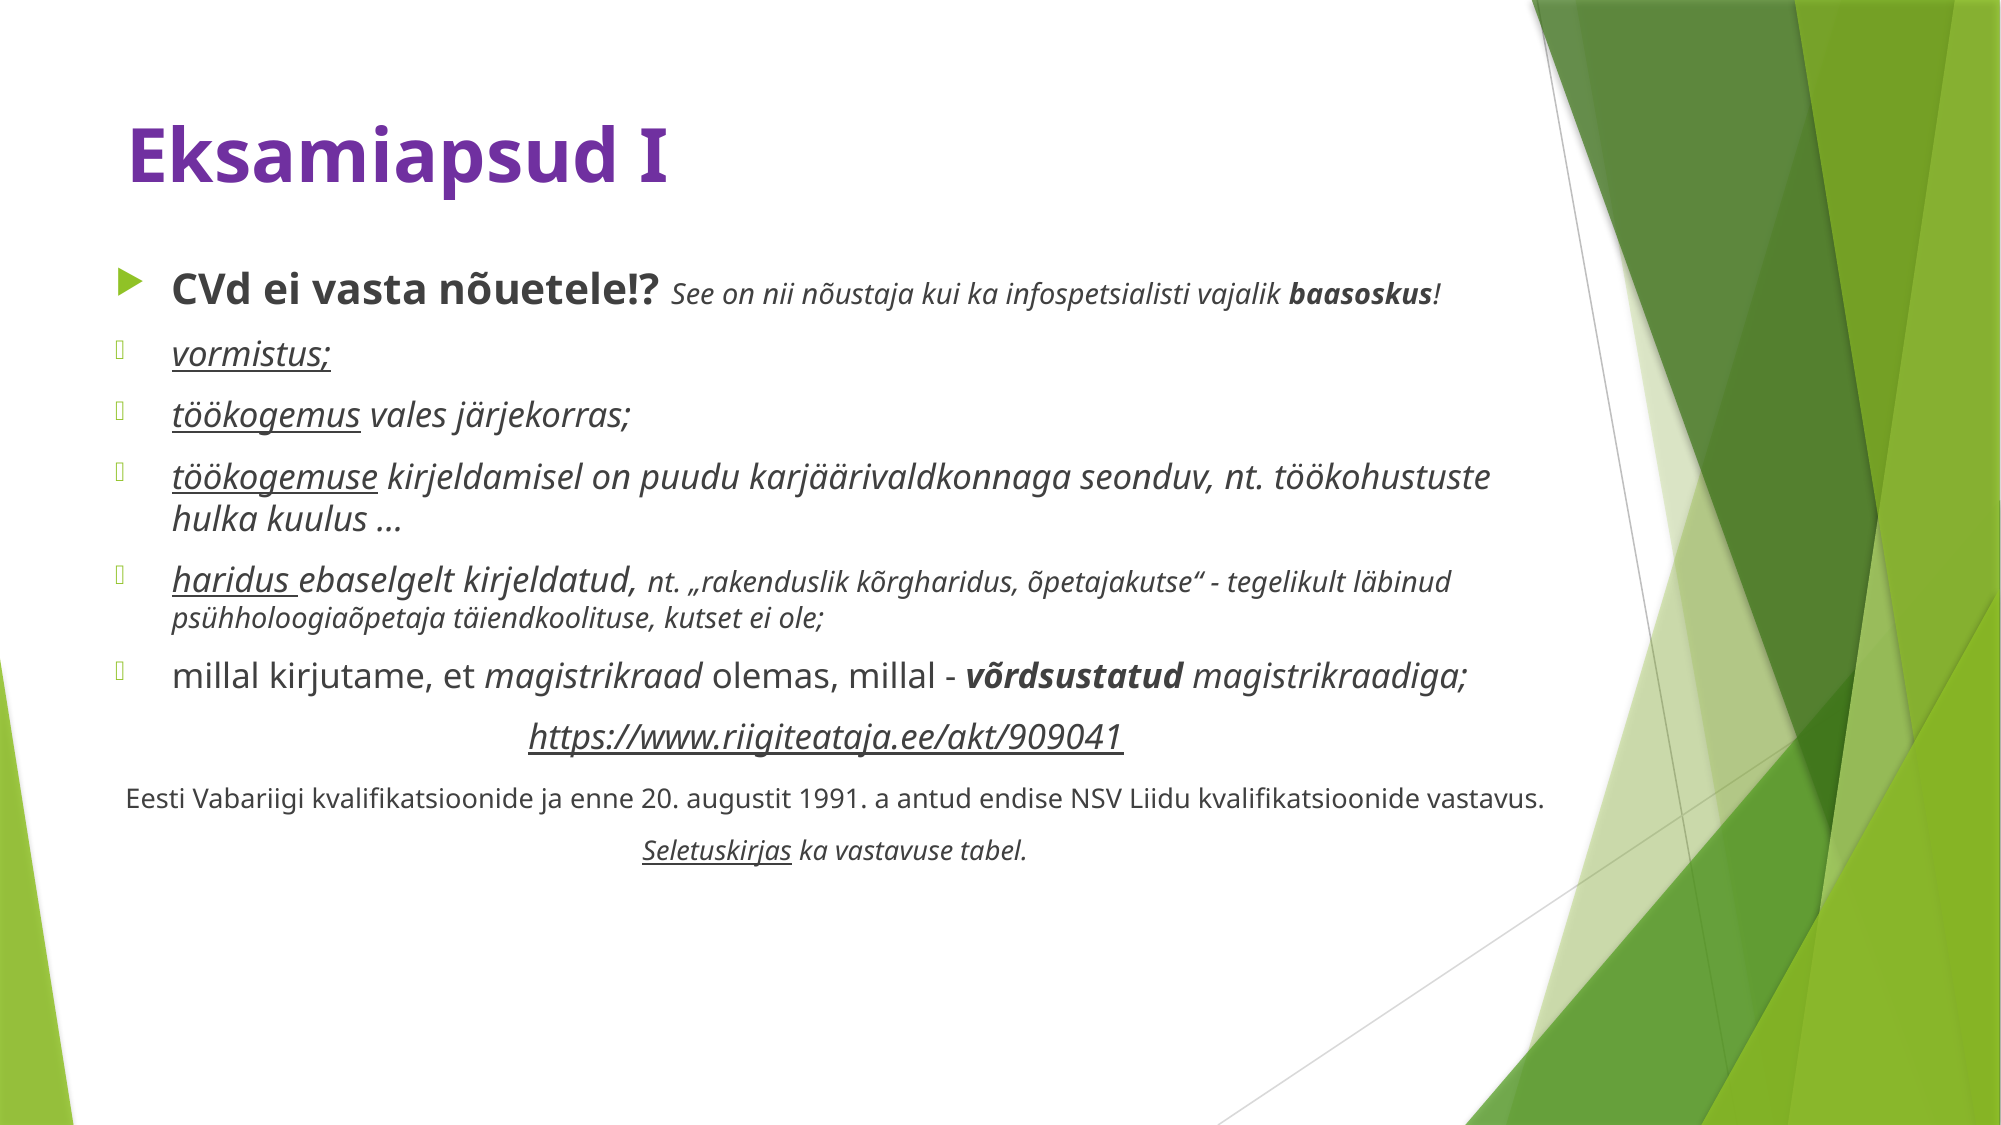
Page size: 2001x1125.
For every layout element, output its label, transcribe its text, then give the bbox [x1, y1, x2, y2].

list CVd ei vasta nõuetele!? See on nii nõustaja kui ka infospetsialisti vajalik baasoskus! vormistus; töökogemus vales järjekorras; töökogemuse kirjeldamisel on puudu karjäärivaldkonnaga seonduv, nt. töökohustuste hulka kuulus … haridus ebaselgelt kirjeldatud, nt. „rakenduslik kõrgharidus, õpetajakutse“ - tegelikult läbinud psühholoogiaõpetaja täiendkoolituse, kutset ei ole; millal kirjutame, et magistrikraad olemas, millal - võrdsustatud magistrikraadiga; https://www.riigiteataja.ee/akt/909041 Eesti Vabariigi kvalifikatsioonide ja enne 20. augustit 1991. a antud endise NSV Liidu kvalifikatsioonide vastavus. Seletuskirjas ka vastavuse tabel. [100, 254, 1570, 891]
title Eksamiapsud I [111, 99, 1522, 254]
